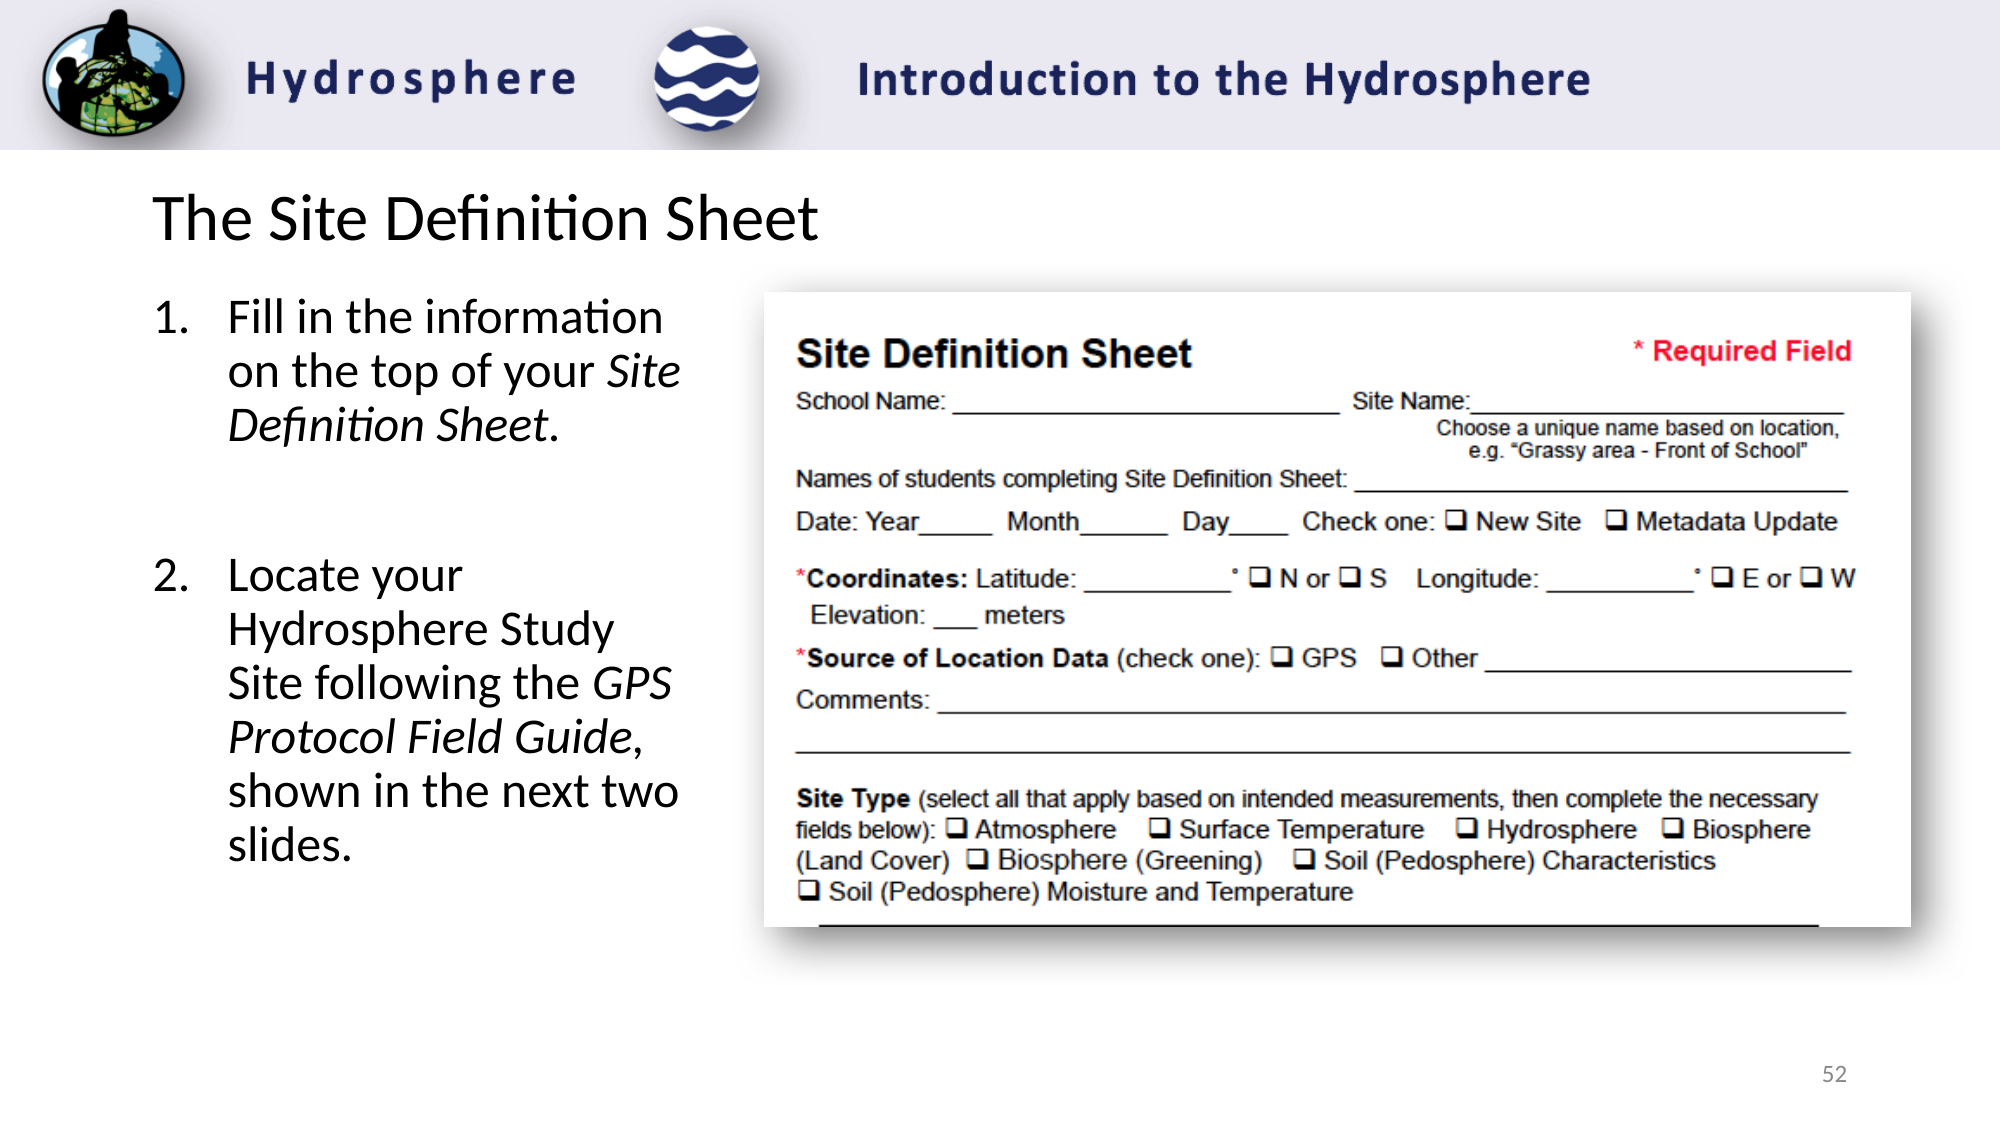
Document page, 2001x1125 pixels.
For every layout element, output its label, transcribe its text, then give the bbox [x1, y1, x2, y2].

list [0, 0, 2000, 151]
slide_number 51 [1412, 1042, 1863, 1103]
title The Site Definition Sheet [137, 161, 1827, 263]
picture [764, 292, 1911, 927]
list Fill in the information on the top of your Site Definition Sheet. Locate your Hydrosphere Study Site following the GPS Protocol Field Guide, shown in the next two slides. [137, 283, 715, 1125]
